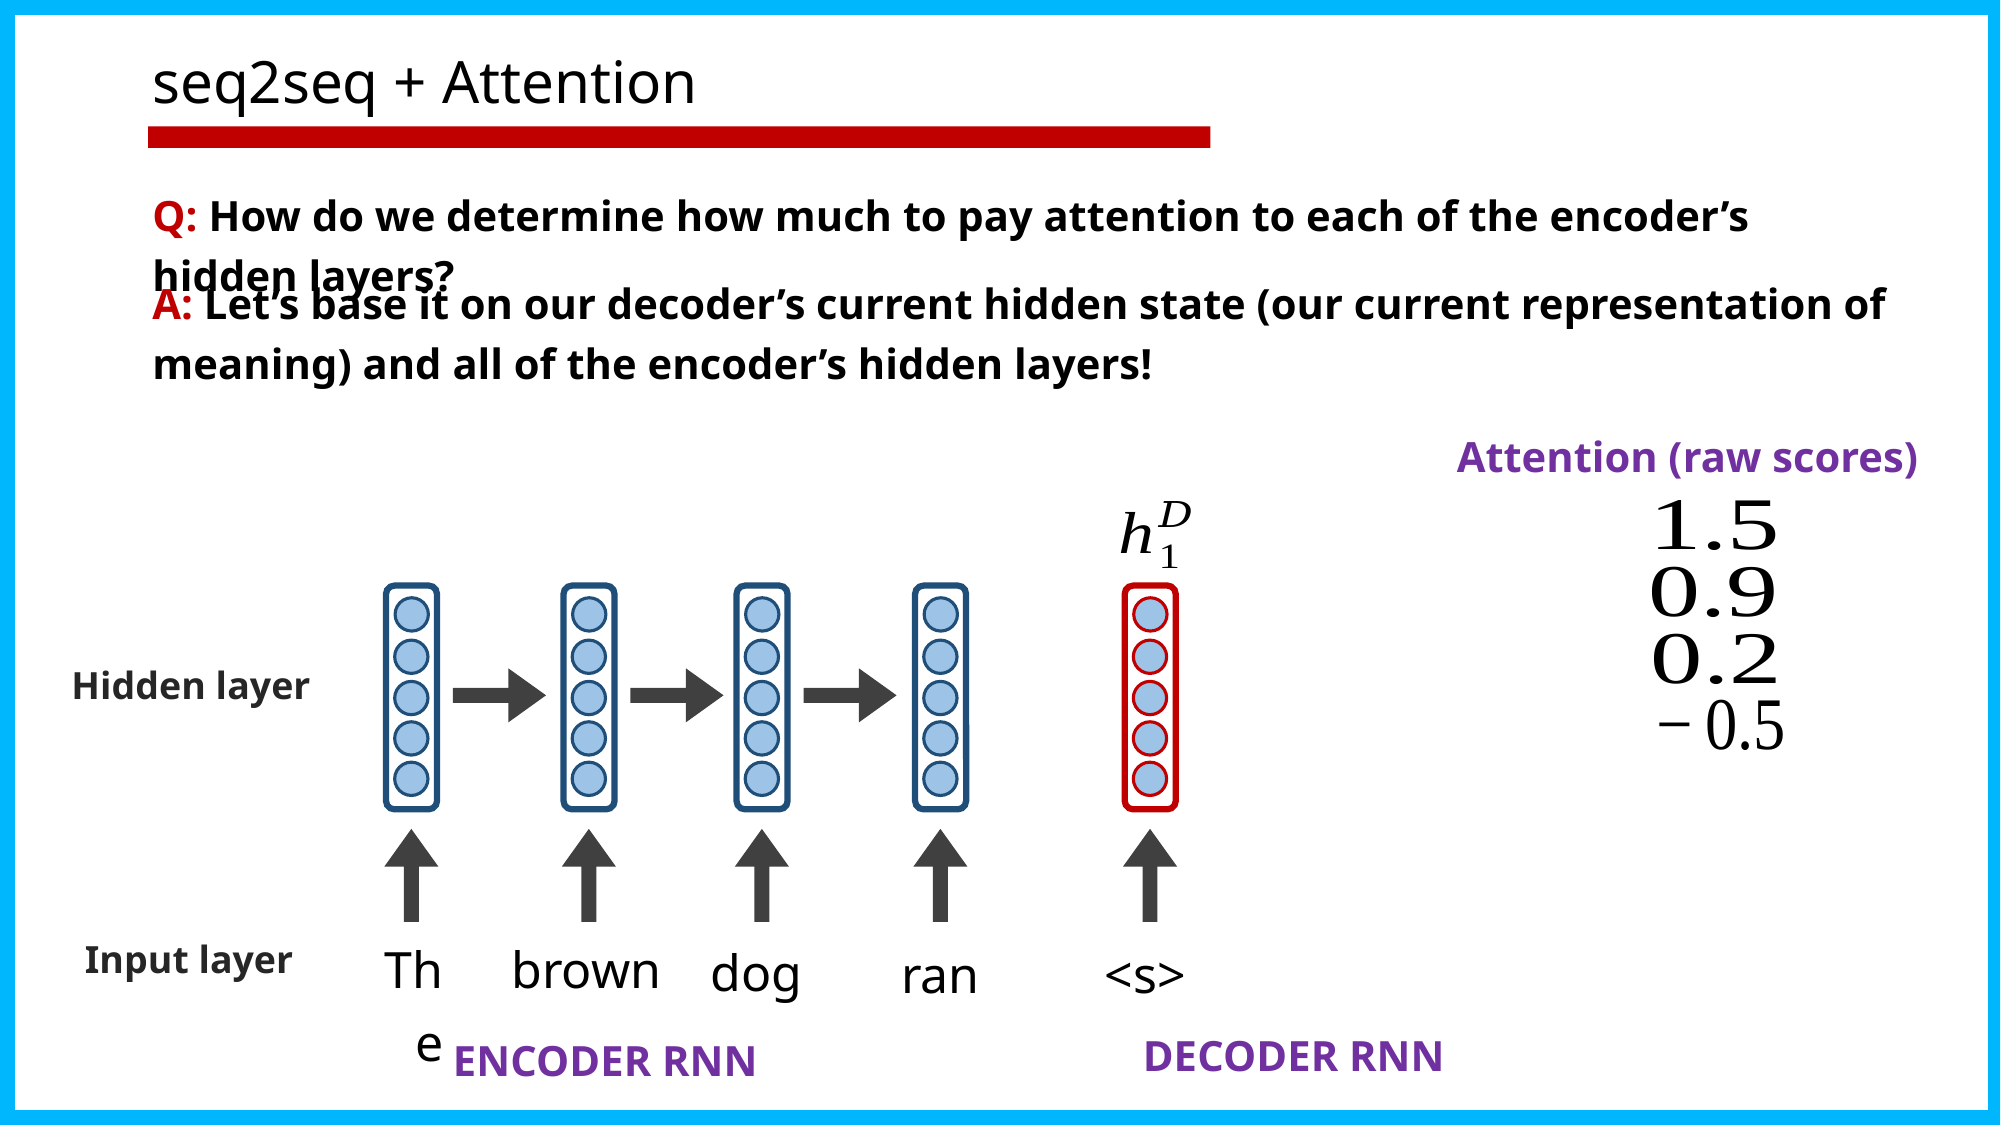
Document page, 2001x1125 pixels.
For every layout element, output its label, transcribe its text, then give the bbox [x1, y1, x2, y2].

text_box [1121, 827, 1180, 923]
text_box ENCODER RNN [394, 1017, 816, 1095]
text_box [559, 827, 618, 919]
text_box Input layer [57, 919, 309, 997]
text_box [299, 671, 477, 723]
text_box A: Let’s base it on our decoder’s current hidden state (our current representation of meaning) and all of the encoder’s hidden layers! [137, 260, 1908, 400]
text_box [650, 671, 828, 723]
text_box ran [838, 923, 1043, 1007]
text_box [477, 671, 650, 723]
text_box dog [654, 921, 858, 1005]
text_box The [343, 919, 459, 1003]
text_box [828, 671, 1038, 723]
text_box <s> [1086, 924, 1205, 1007]
text_box [911, 827, 970, 923]
text_box Q: How do we determine how much to pay attention to each of the encoder’s hidden layers? [137, 172, 1908, 250]
text_box brown [484, 919, 688, 1003]
text_box [684, 666, 692, 671]
text_box [857, 666, 865, 671]
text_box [1038, 671, 1263, 723]
text_box [732, 827, 791, 921]
text_box [382, 827, 441, 919]
title seq2seq + Attention [137, 45, 1605, 158]
text_box Attention (raw scores) [1429, 412, 1946, 491]
text_box Hidden layer [40, 645, 326, 724]
text_box DECODER RNN [1083, 1012, 1505, 1090]
